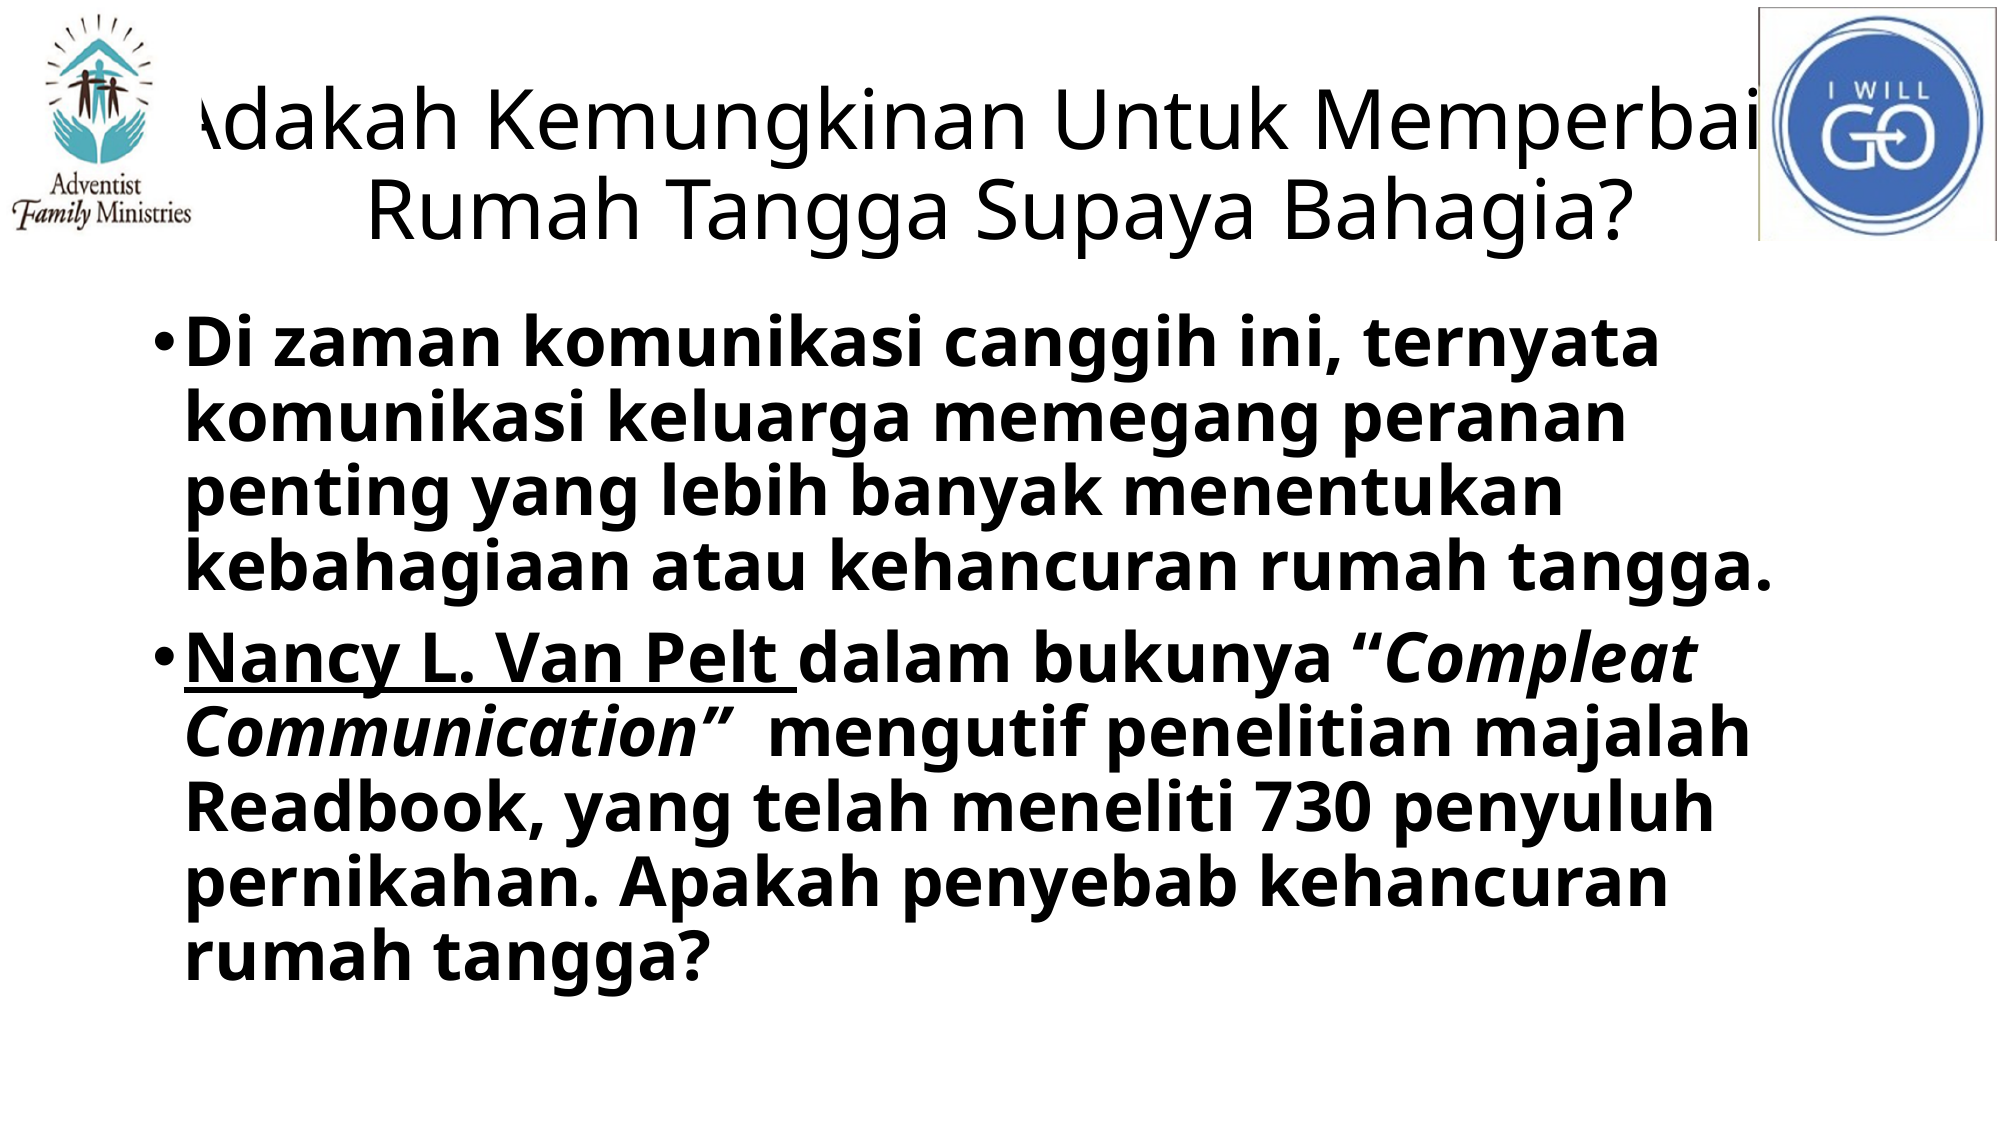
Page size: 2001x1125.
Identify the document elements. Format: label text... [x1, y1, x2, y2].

picture [0, 7, 202, 237]
title Adakah Kemungkinan Untuk Memperbaiki Rumah Tangga Supaya Bahagia? [137, 59, 1863, 275]
picture [1758, 7, 1997, 241]
list Di zaman komunikasi canggih ini, ternyata komunikasi keluarga memegang peranan penting yang lebih banyak menentukan kebahagiaan atau kehancuran rumah tangga. Nancy L. Van Pelt dalam bukunya “Compleat Communication” mengutif penelitian majalah Readbook, yang telah meneliti 730 penyuluh pernikahan. Apakah penyebab kehancuran rumah tangga? [137, 299, 1863, 1014]
